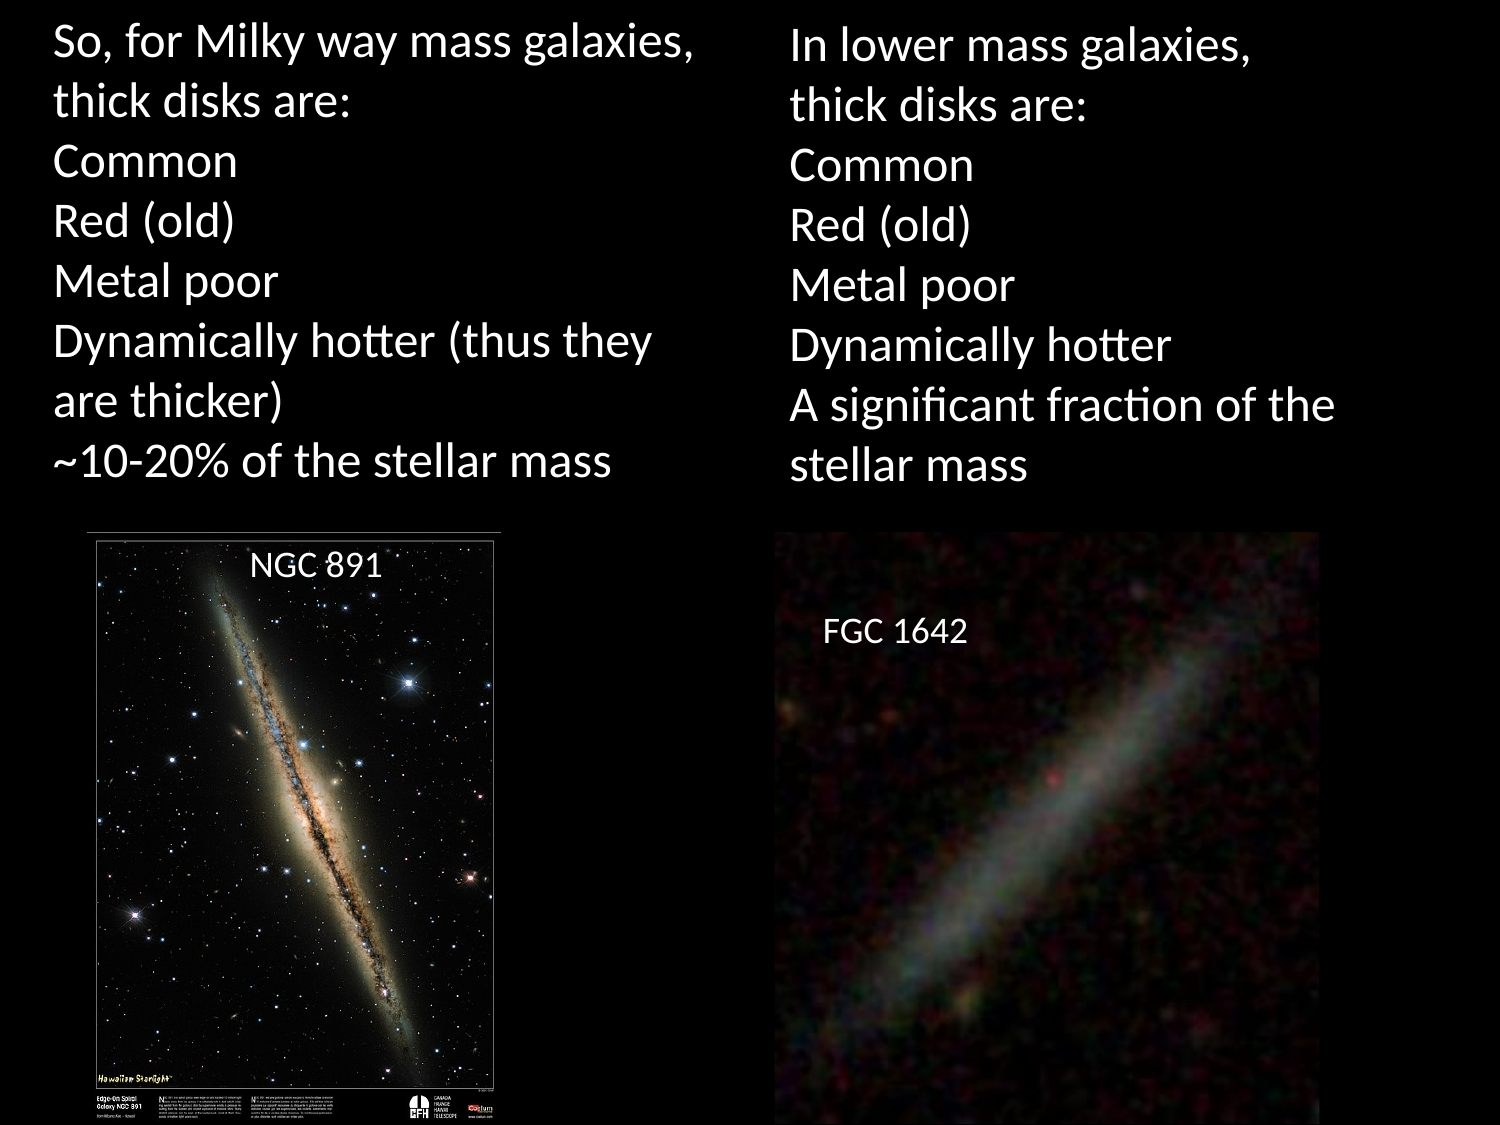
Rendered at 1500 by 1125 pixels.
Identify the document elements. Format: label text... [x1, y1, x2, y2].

text_box In lower mass galaxies, thick disks are: Common Red (old) Metal poor Dynamically hotter A significant fraction of the stellar mass [774, 4, 1372, 500]
picture [774, 531, 1320, 1124]
picture [86, 531, 501, 1124]
text_box So, for Milky way mass galaxies, thick disks are: Common Red (old) Metal poor Dynamically hotter (thus they are thicker) ~10-20% of the stellar mass [38, 0, 718, 495]
